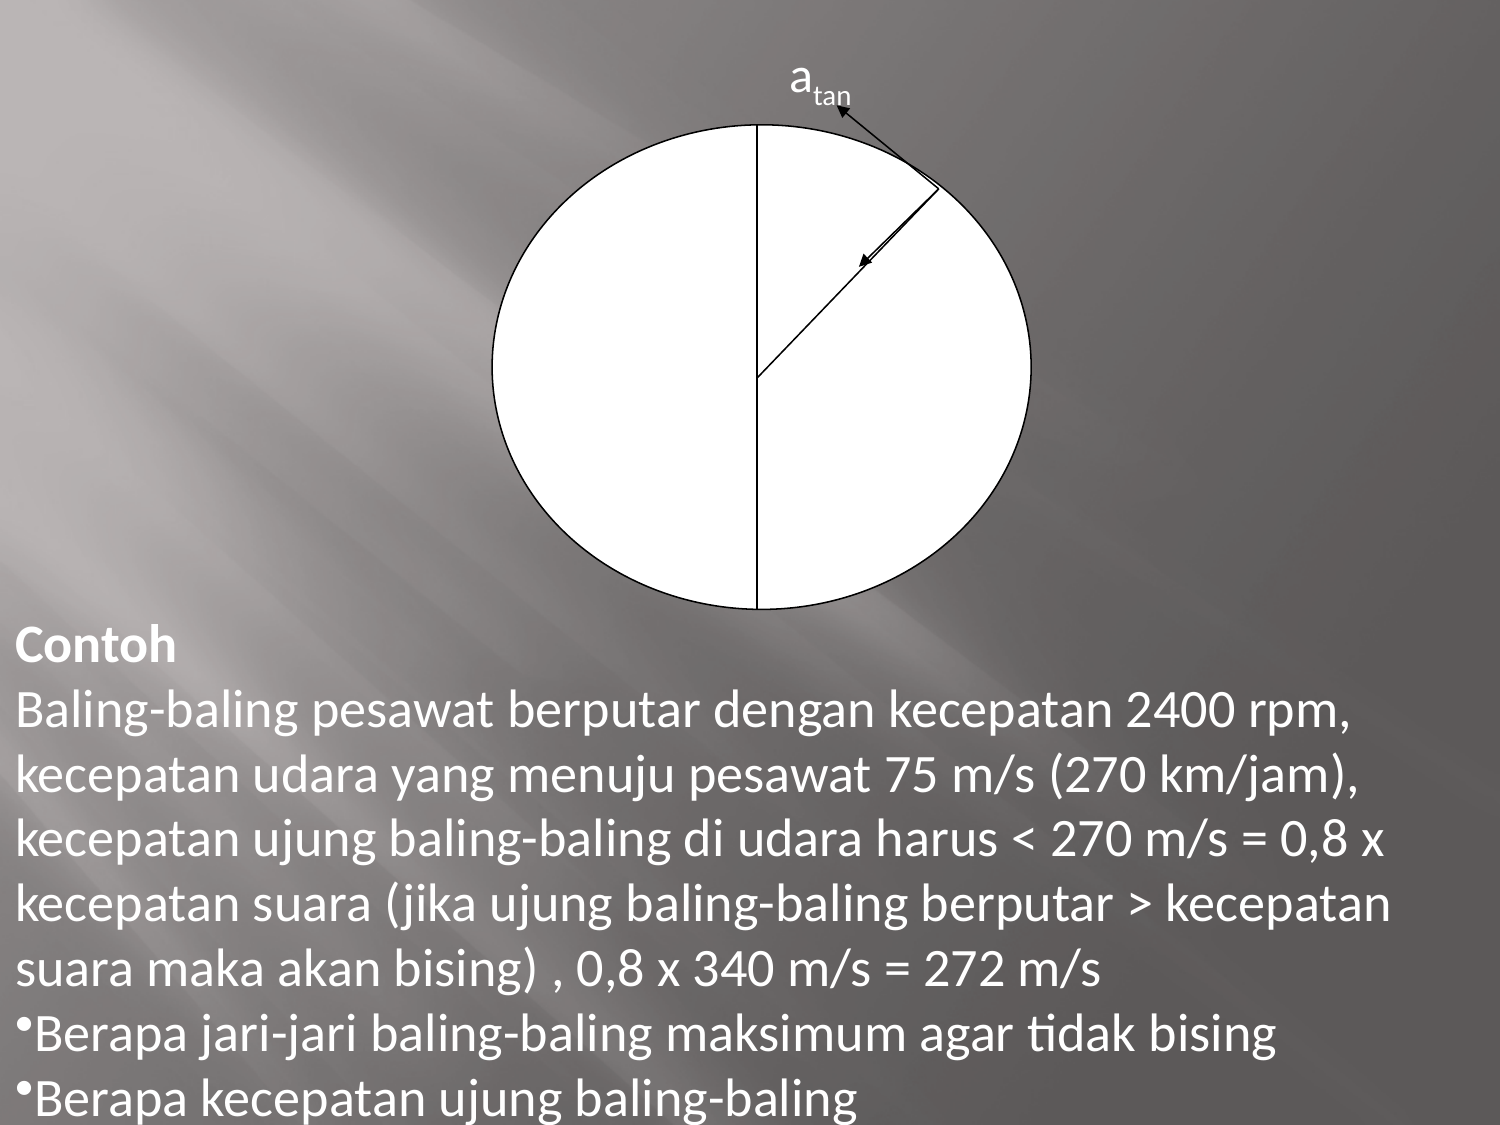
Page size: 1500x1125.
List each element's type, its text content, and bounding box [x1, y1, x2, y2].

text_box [491, 34, 1032, 610]
text_box Contoh Baling-baling pesawat berputar dengan kecepatan 2400 rpm, kecepatan udara yang menuju pesawat 75 m/s (270 km/jam), kecepatan ujung baling-baling di udara harus < 270 m/s = 0,8 x kecepatan suara (jika ujung baling-baling berputar > kecepatan suara maka akan bising) , 0,8 x 340 m/s = 272 m/s Berapa jari-jari baling-baling maksimum agar tidak bising Berapa kecepatan ujung baling-baling [0, 600, 1500, 1125]
